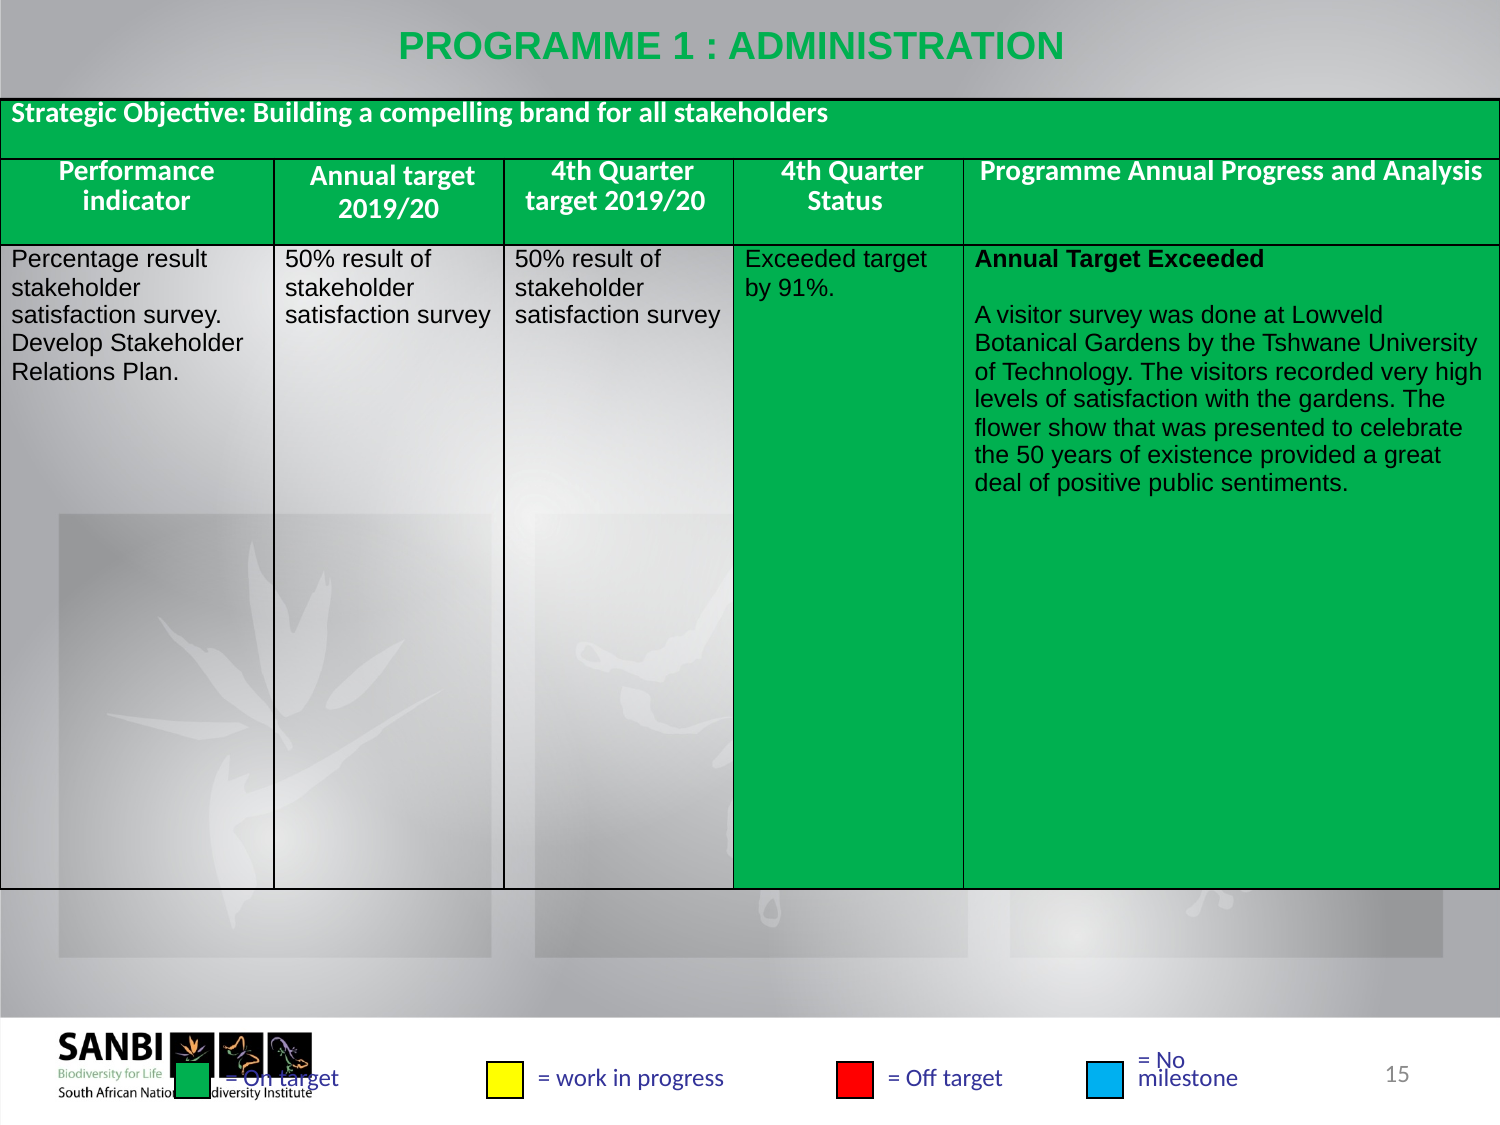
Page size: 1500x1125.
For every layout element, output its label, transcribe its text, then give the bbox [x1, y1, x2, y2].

title PROGRAMME 1 : ADMINISTRATION [0, 12, 1475, 75]
table_cell 50% result of stakeholder satisfaction survey [275, 246, 503, 888]
table_cell Annual target 2019/20 [275, 160, 503, 244]
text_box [174, 1062, 1124, 1099]
table_cell 50% result of stakeholder satisfaction survey [505, 246, 733, 888]
table_cell Percentage result stakeholder satisfaction survey. Develop Stakeholder Relations Plan. [1, 246, 273, 888]
table_cell Programme Annual Progress and Analysis [964, 160, 1499, 244]
table_header Strategic Objective: Building a compelling brand for all stakeholders [1, 101, 1499, 158]
picture [0, 0, 1500, 99]
slide_number 15 [1074, 1042, 1425, 1103]
table_cell Exceeded target by 91%. [734, 246, 963, 888]
table_cell 4th Quarter target 2019/20 [505, 160, 733, 244]
picture [0, 890, 1500, 1125]
table_cell Annual Target Exceeded A visitor survey was done at Lowveld Botanical Gardens by the Tshwane University of Technology. The visitors recorded very high levels of satisfaction with the gardens. The flower show that was presented to celebrate the 50 years of existence provided a great deal of positive public sentiments. [964, 246, 1499, 888]
table_cell Performance indicator [1, 160, 273, 244]
table_cell 4th Quarter Status [734, 160, 963, 244]
